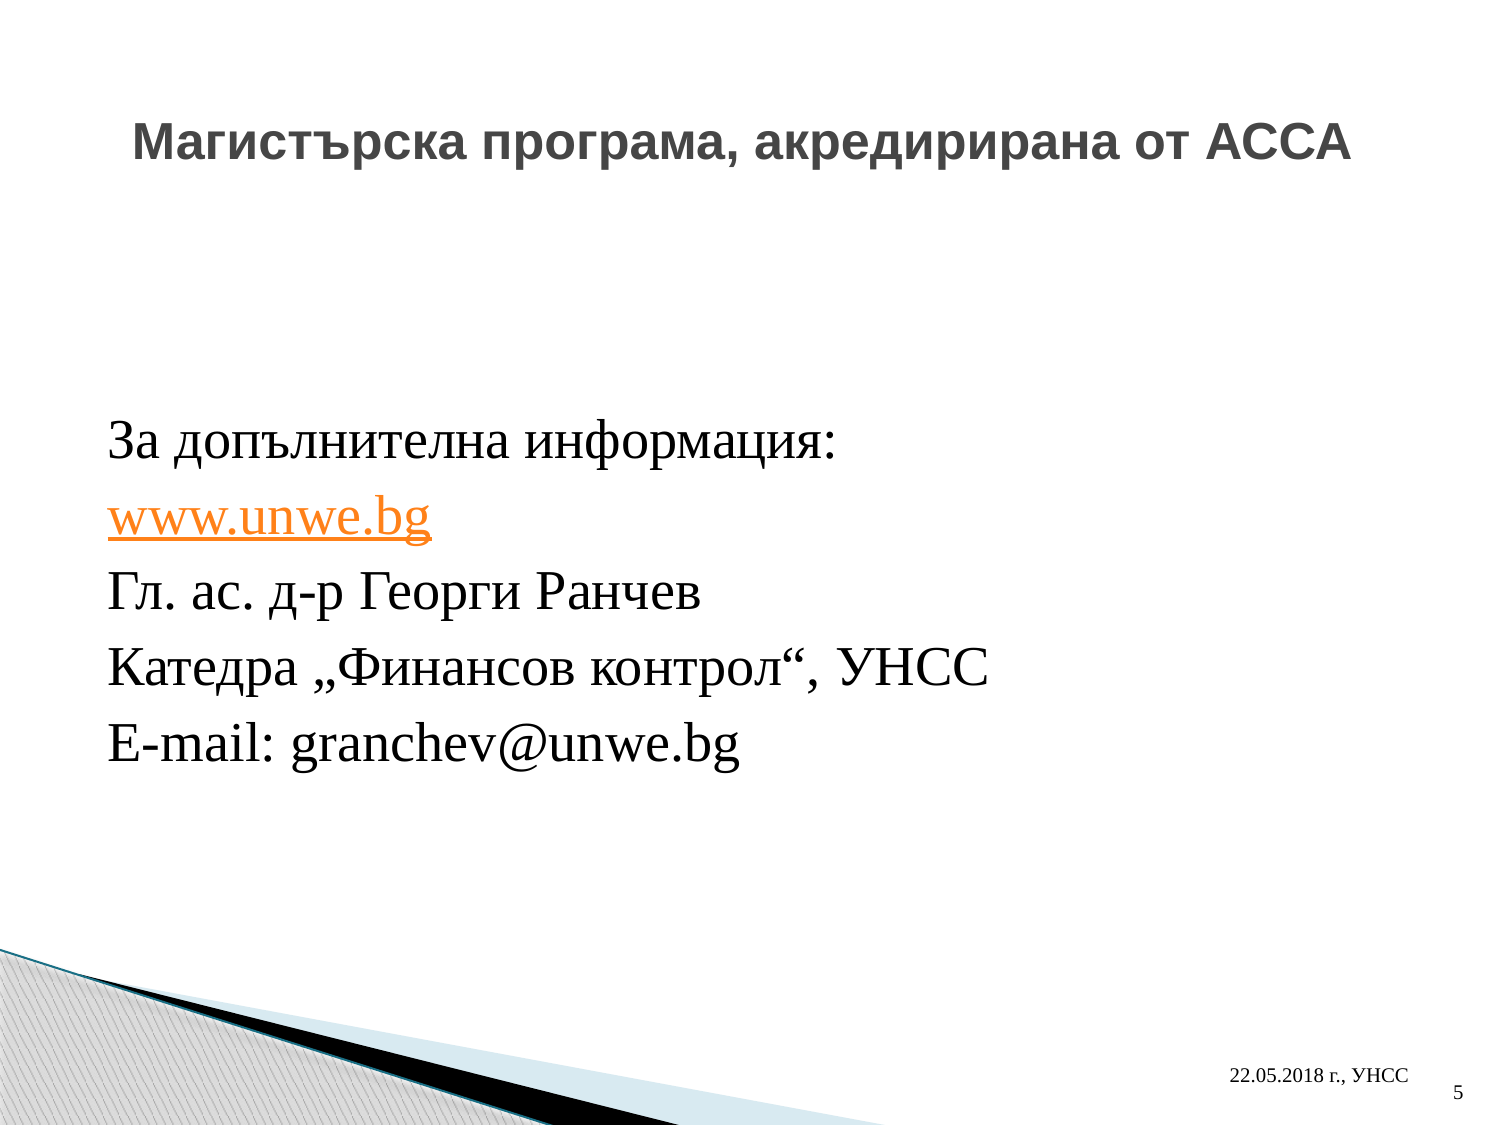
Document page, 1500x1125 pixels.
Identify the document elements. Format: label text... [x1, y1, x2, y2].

title Магистърска програма, акредирирана от АССА [73, 45, 1368, 233]
list За допълнителна информация: www.unwe.bg Гл. ас. д-р Георги Ранчев Катедра „Финансов контрол“, УНСС Е-mail: granchev@unwe.bg [75, 243, 1425, 986]
slide_number 5 [1418, 1051, 1479, 1112]
footer 22.05.2018 г., УНСС [407, 1035, 1424, 1094]
